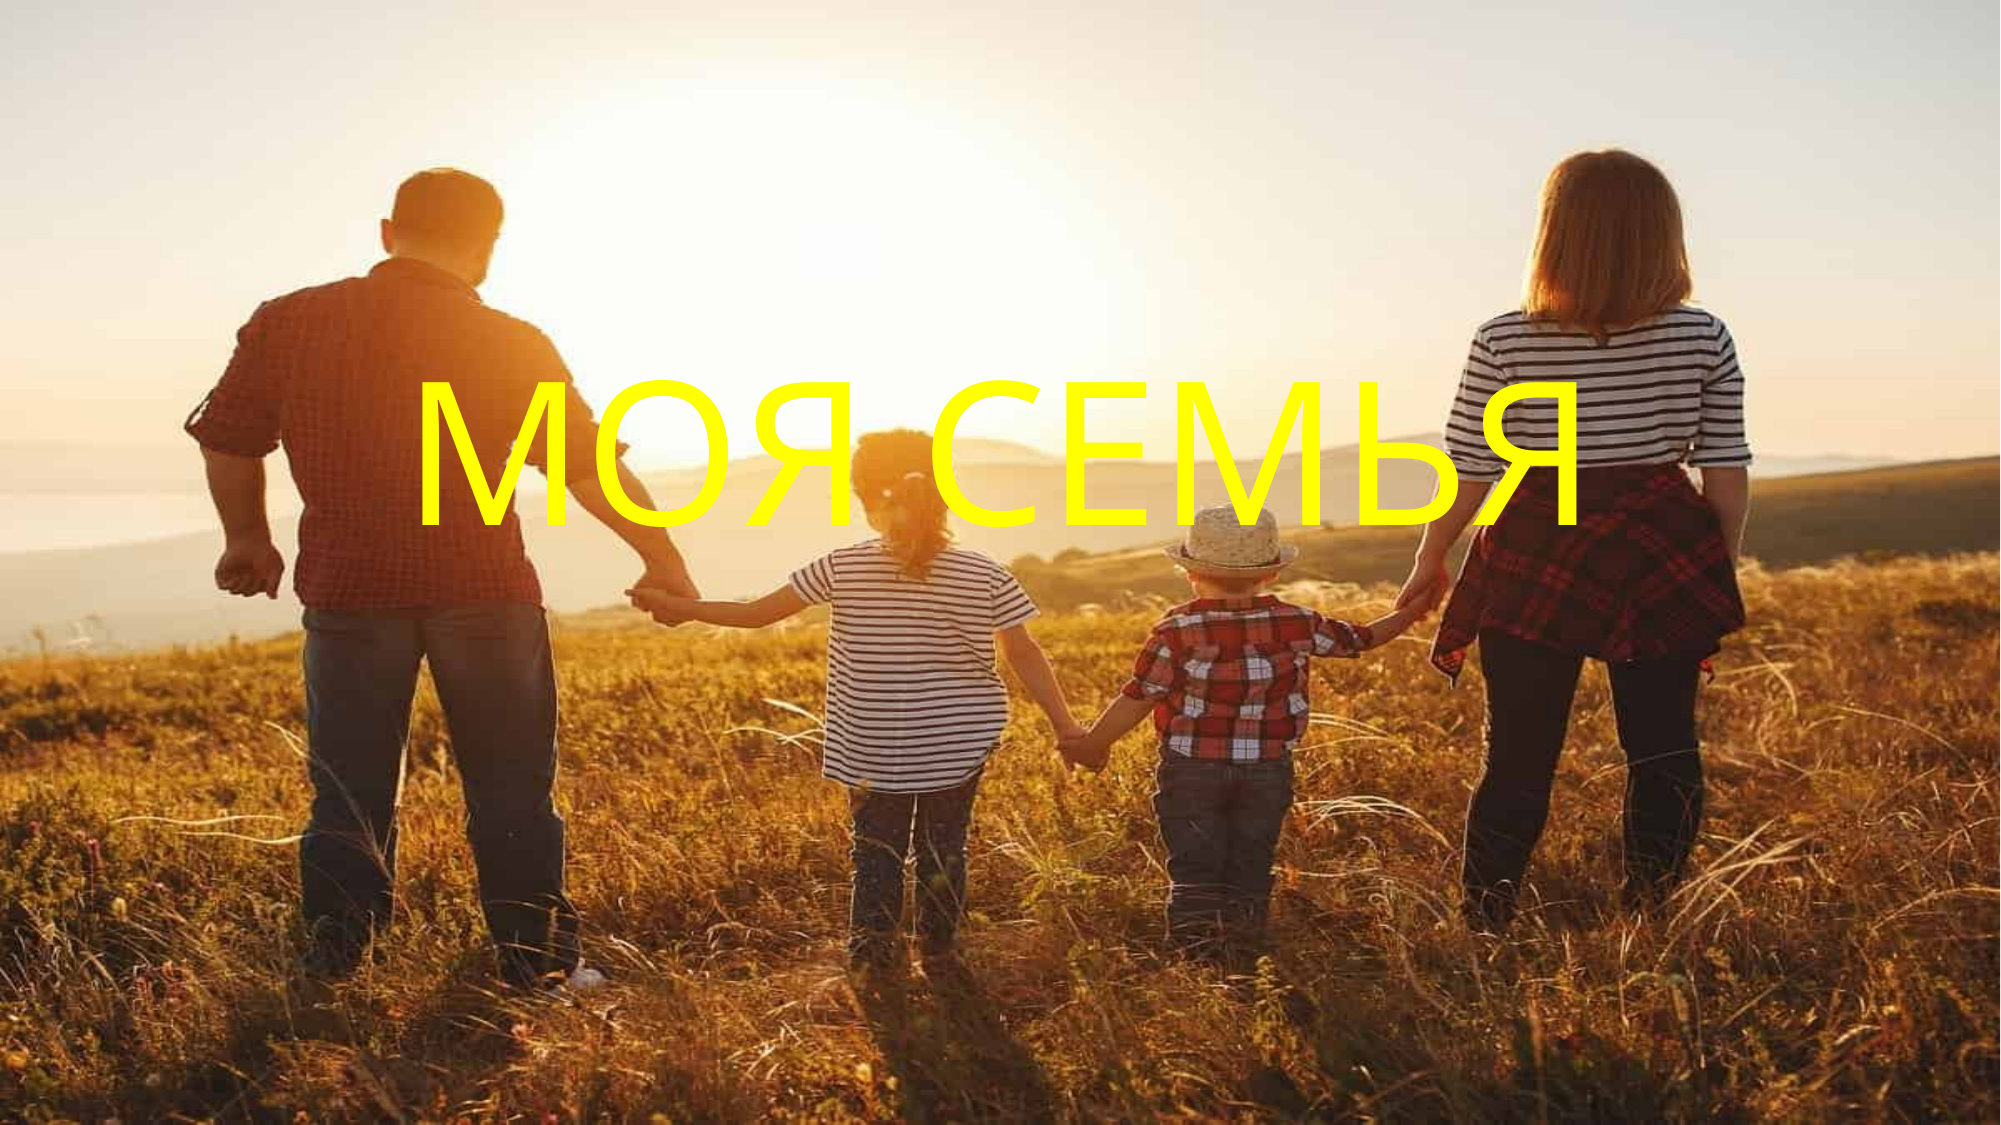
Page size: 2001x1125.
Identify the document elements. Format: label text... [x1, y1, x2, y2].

picture [0, 0, 2001, 1125]
title МОЯ СЕМЬЯ [249, 184, 1750, 576]
